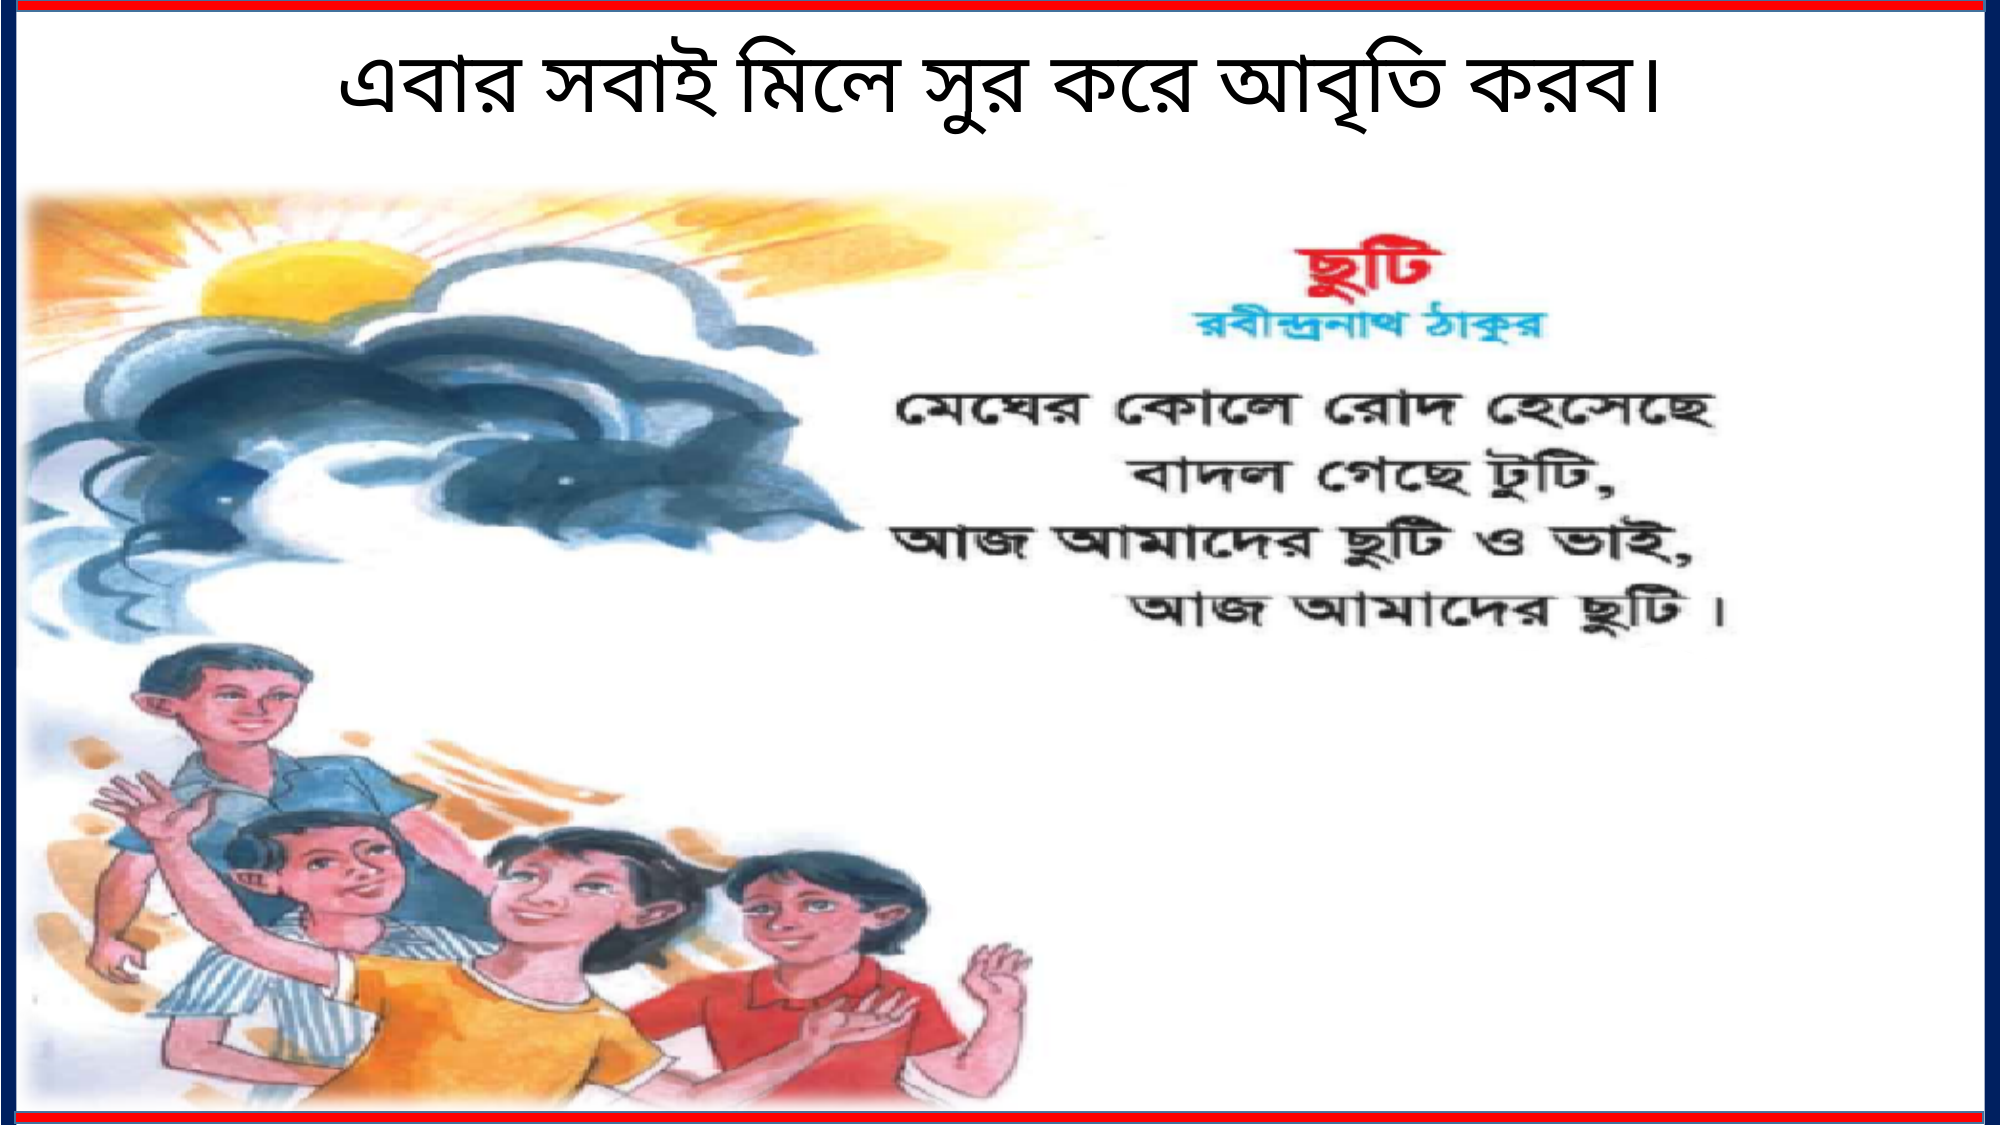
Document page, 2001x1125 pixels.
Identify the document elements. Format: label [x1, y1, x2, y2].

picture [15, 183, 1984, 1112]
text_box [1, 0, 2000, 1125]
